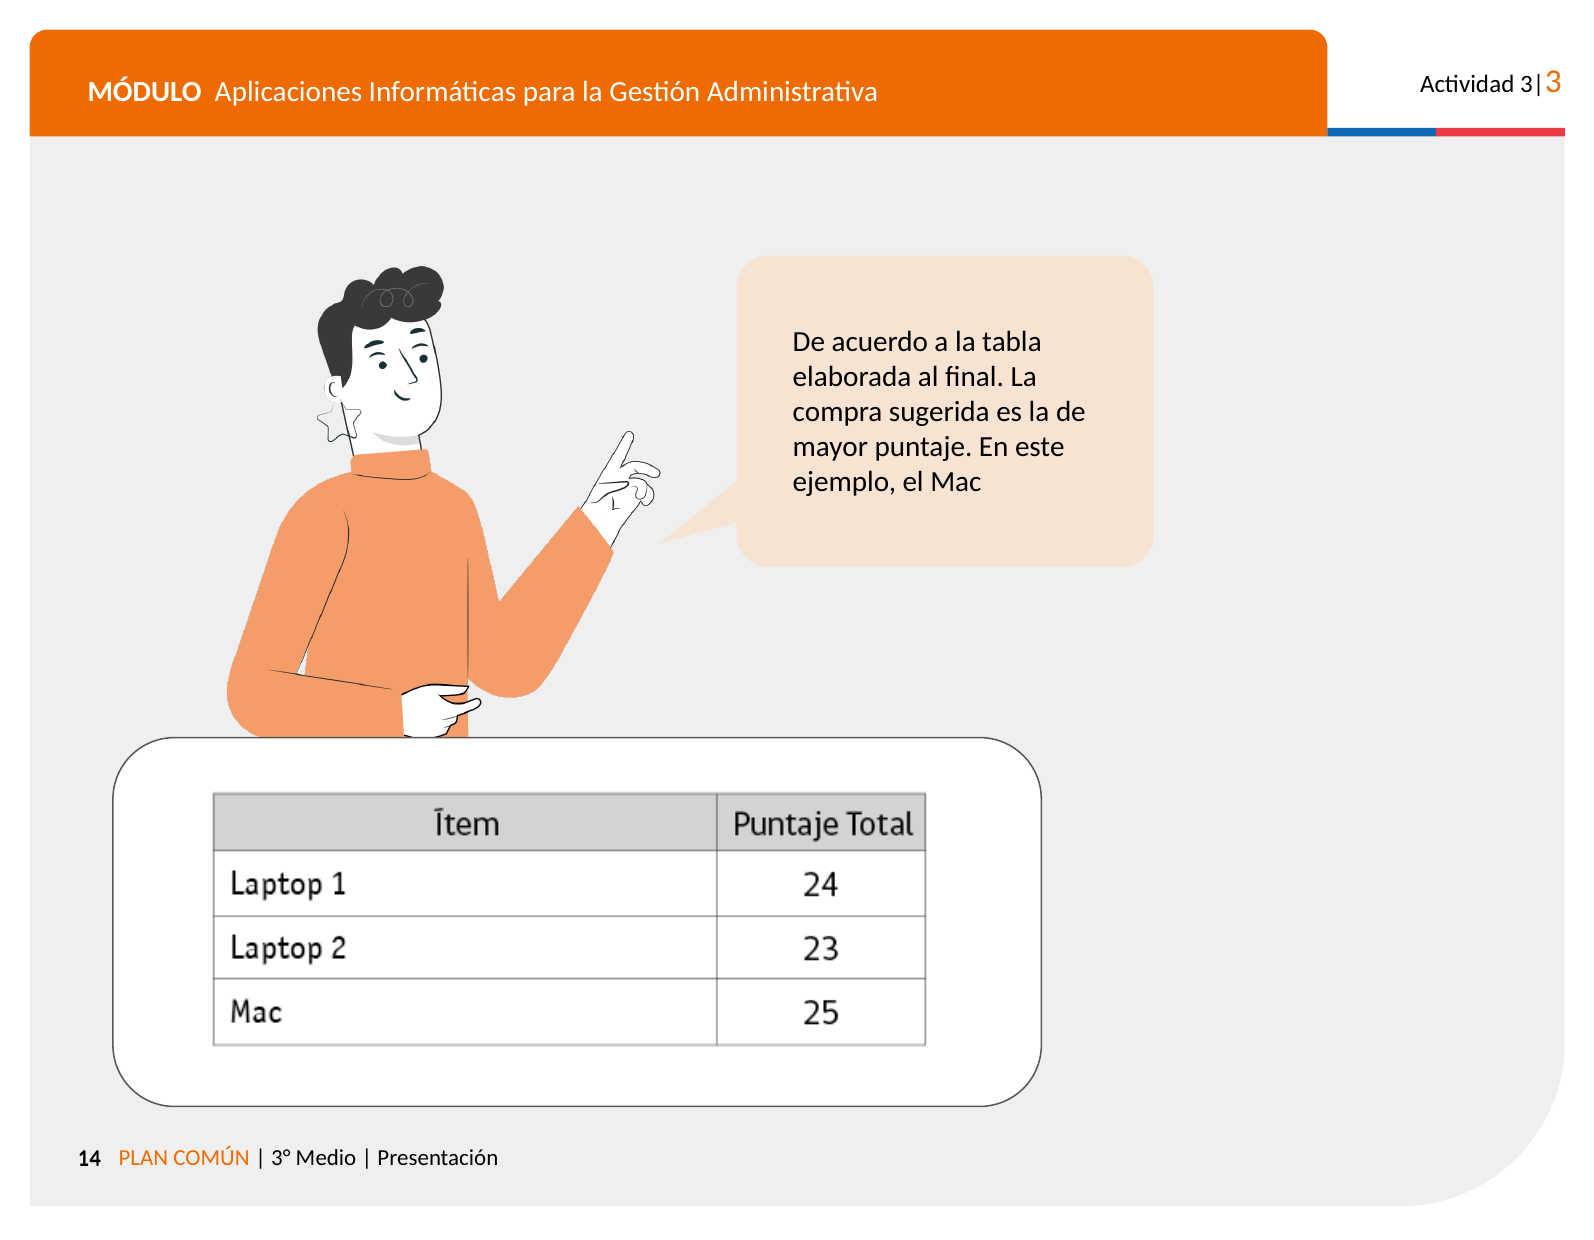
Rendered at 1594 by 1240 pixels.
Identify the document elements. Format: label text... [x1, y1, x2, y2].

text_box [112, 737, 1042, 1107]
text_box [647, 255, 1154, 567]
picture [225, 265, 661, 737]
text_box 14 [60, 1128, 117, 1184]
